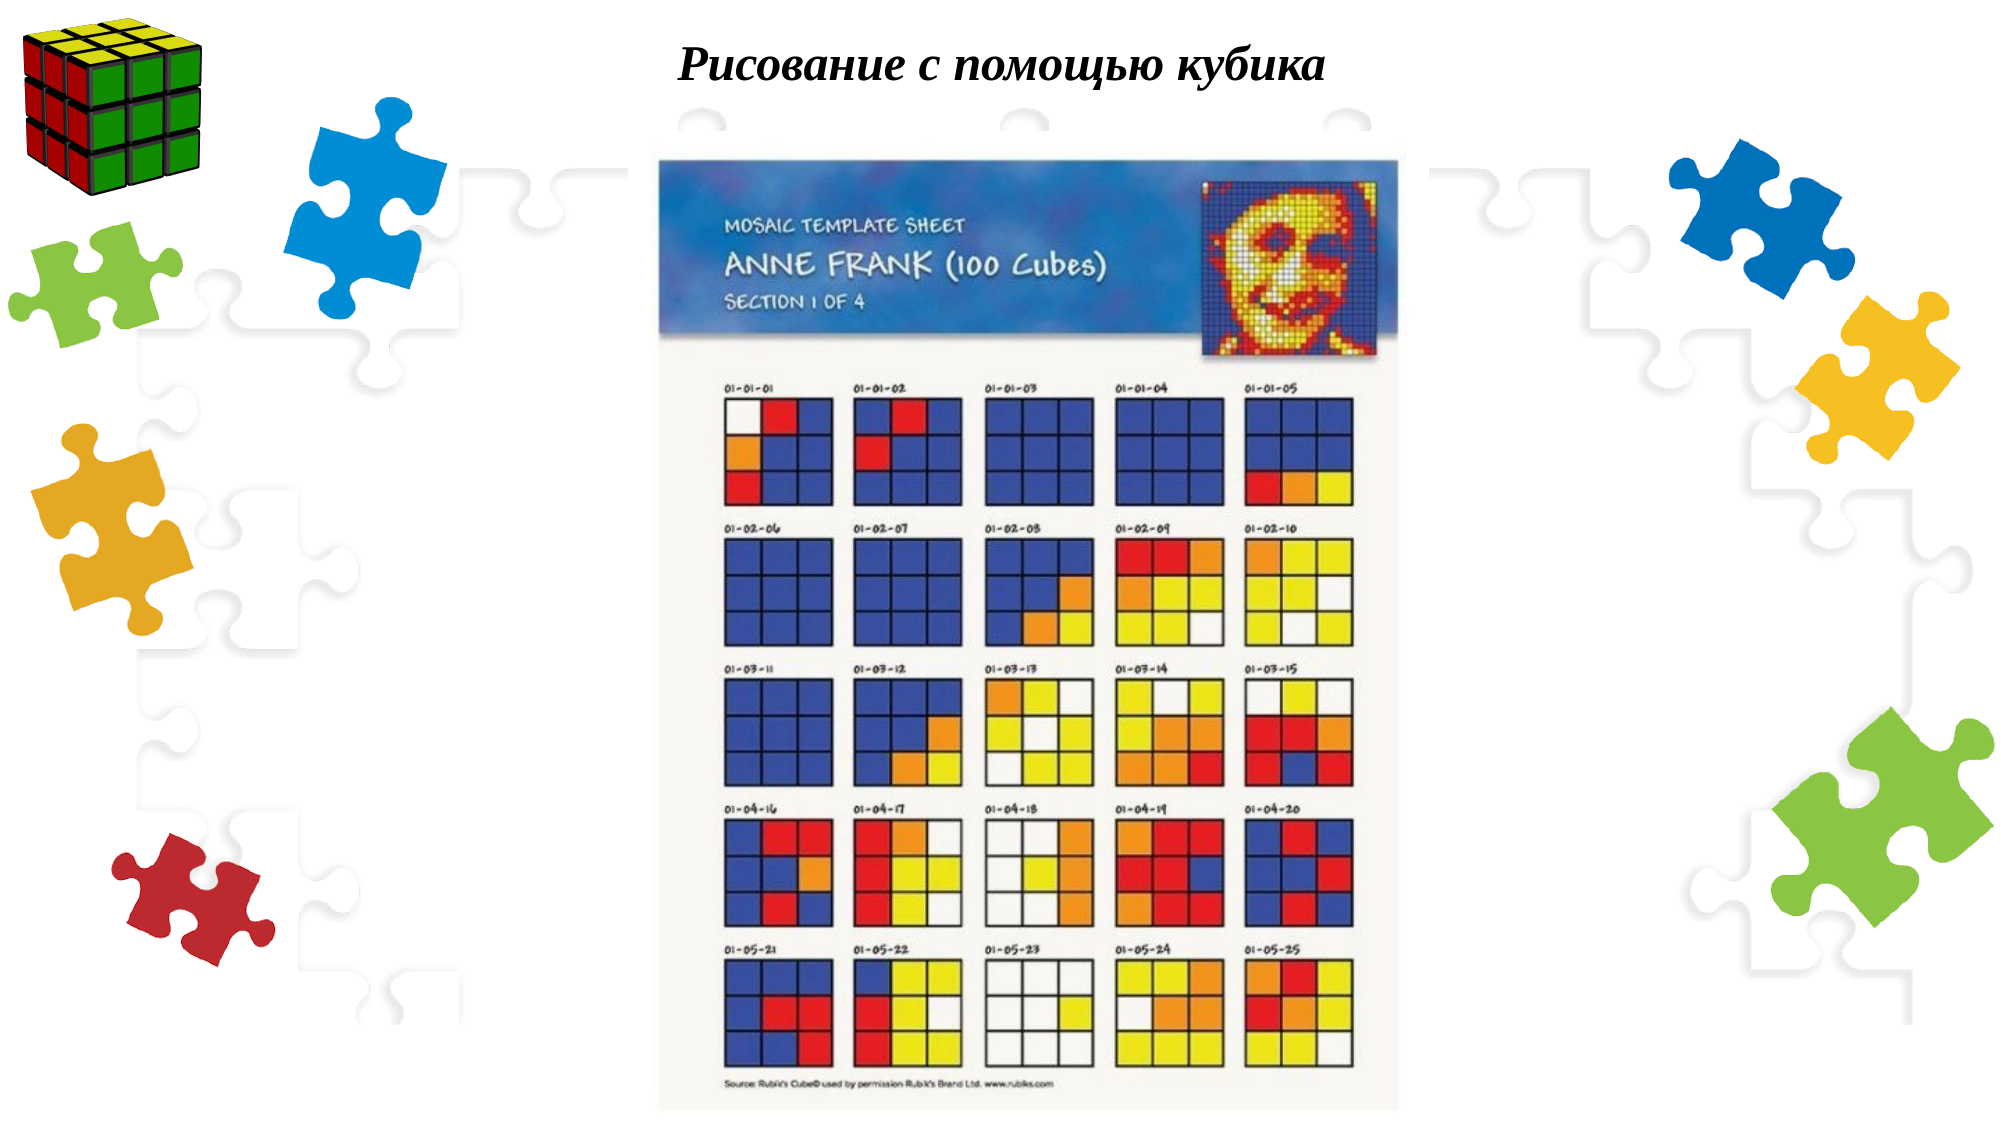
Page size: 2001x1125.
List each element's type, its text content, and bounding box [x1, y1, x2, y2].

picture [0, 18, 2000, 1125]
text_box Рисование с помощью кубика [662, 23, 1394, 94]
